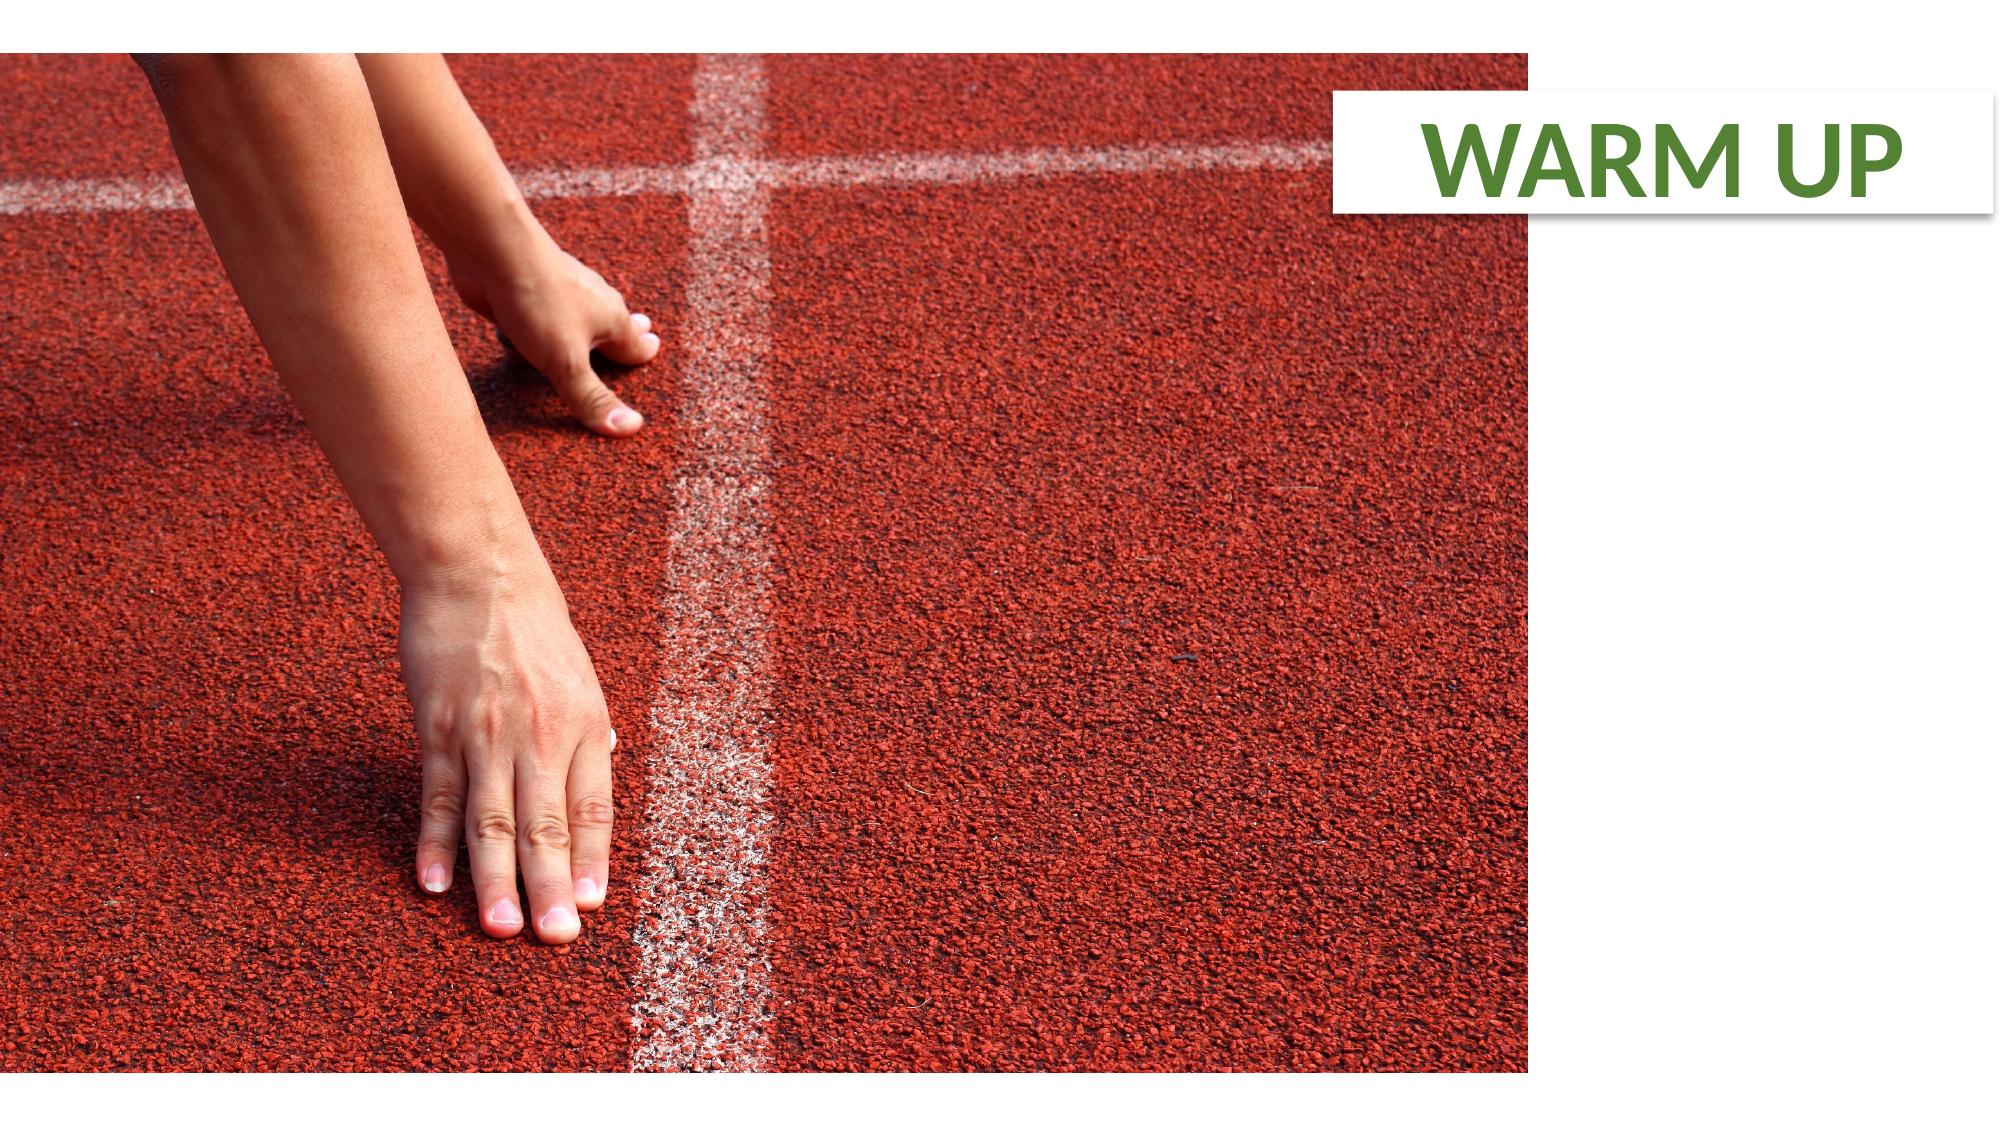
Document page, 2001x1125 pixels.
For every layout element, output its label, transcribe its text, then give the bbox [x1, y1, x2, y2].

picture [0, 53, 1529, 1073]
text_box WARM UP [1529, 90, 1994, 214]
